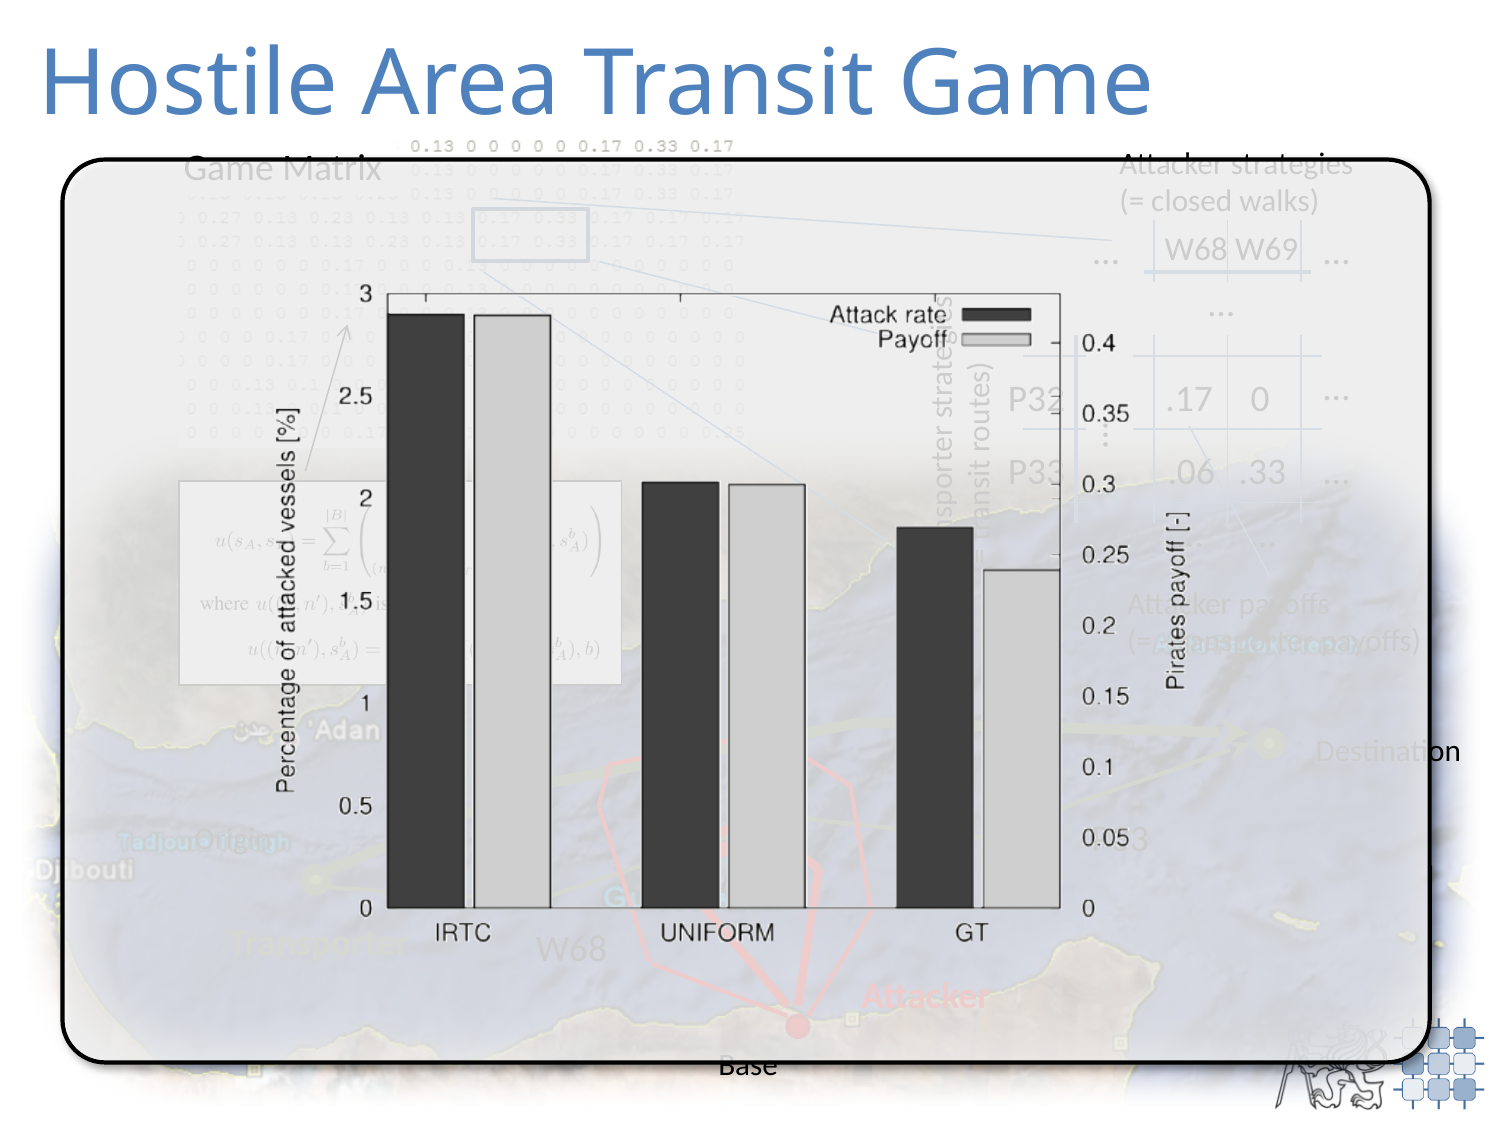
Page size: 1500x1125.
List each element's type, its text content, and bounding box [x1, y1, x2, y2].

title Hostile Area Transit Game [0, 0, 1430, 160]
text_box [60, 157, 174, 420]
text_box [179, 135, 1500, 1085]
picture [260, 277, 1197, 951]
picture [19, 421, 1484, 1110]
